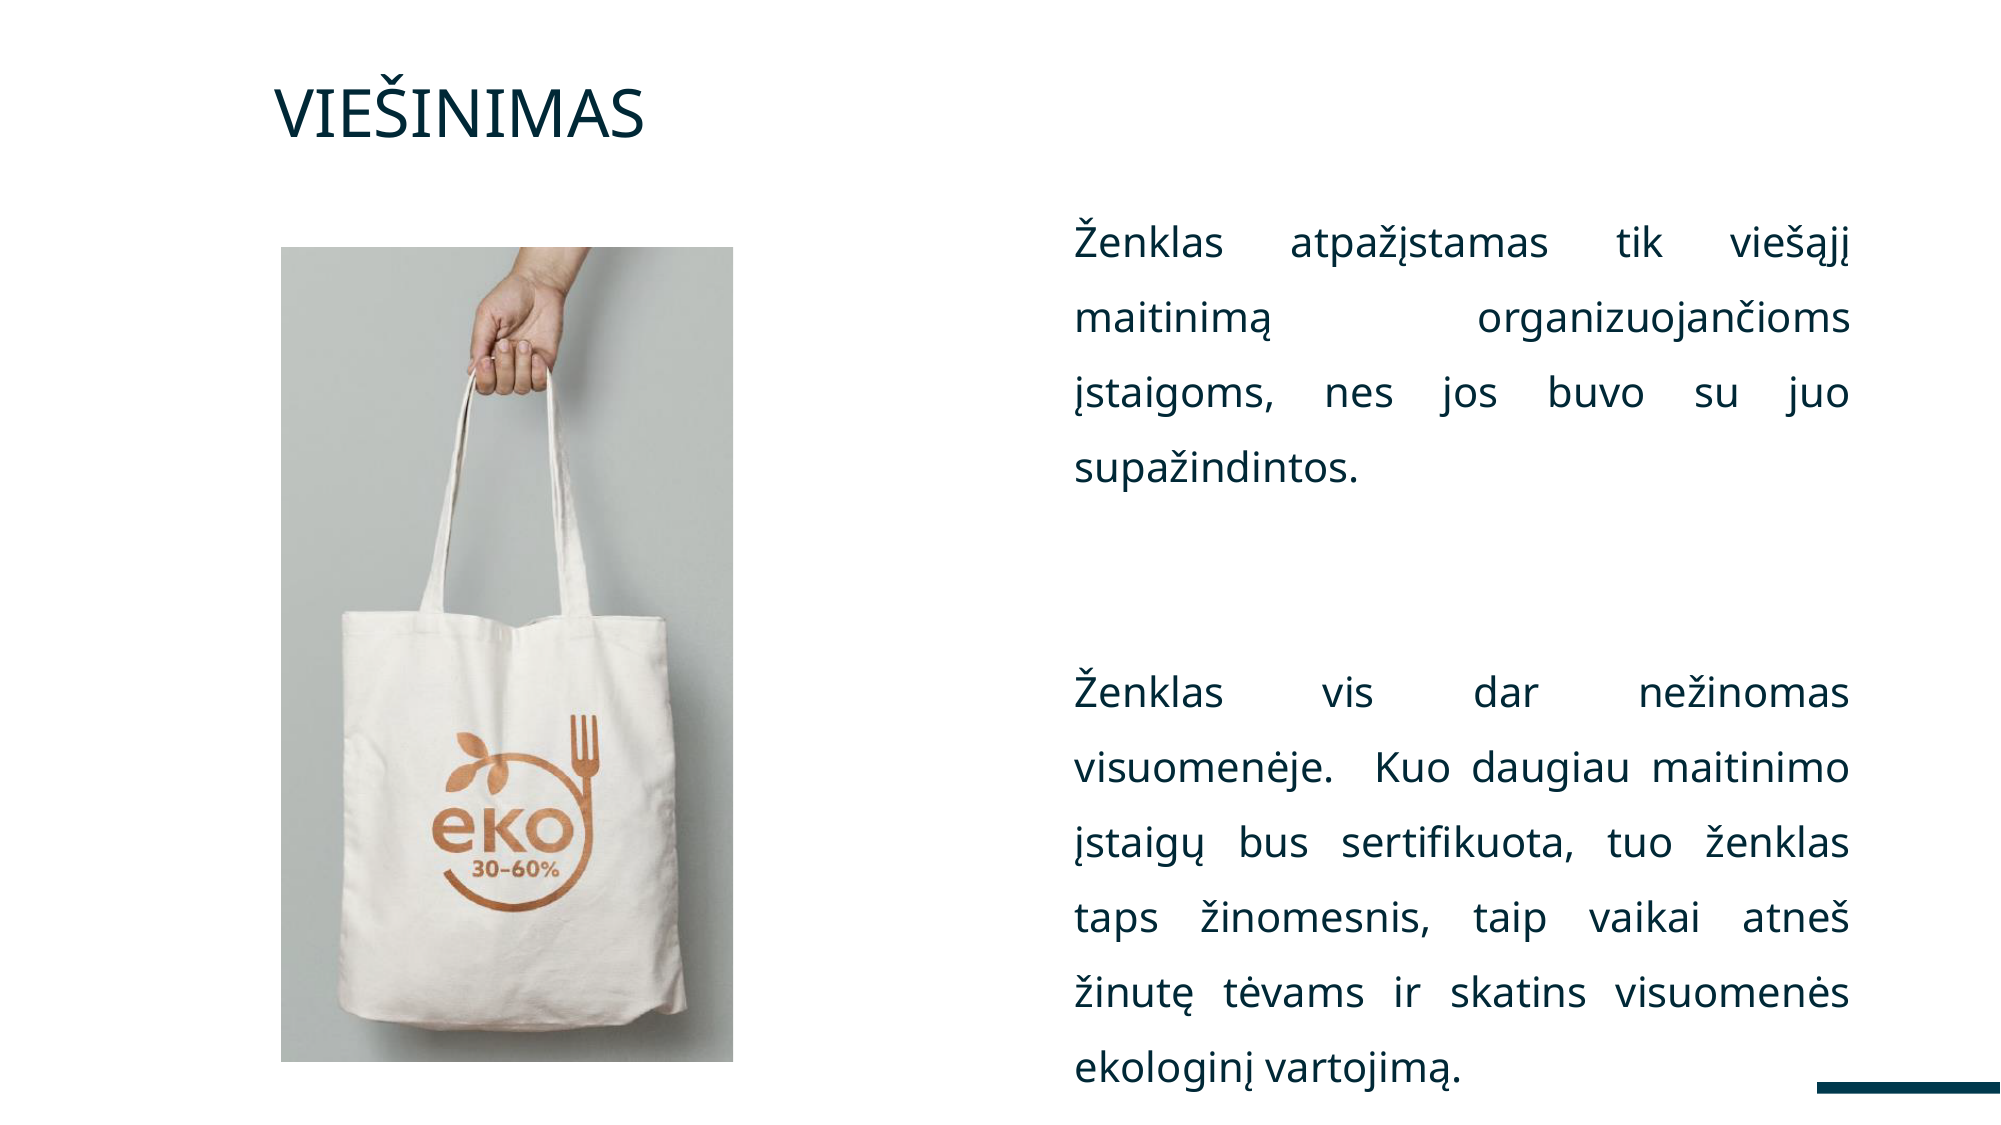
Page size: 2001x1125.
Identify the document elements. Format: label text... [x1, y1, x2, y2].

text_box [1816, 1081, 2000, 1095]
picture [281, 247, 734, 1062]
text_box VIEŠINIMAS [259, 63, 1764, 159]
text_box Ženklas atpažįstamas tik viešąjį maitinimą organizuojančioms įstaigoms, nes jos buvo su juo supažindintos. Ženklas vis dar nežinomas visuomenėje. Kuo daugiau maitinimo įstaigų bus sertifikuota, tuo ženklas taps žinomesnis, taip vaikai atneš žinutę tėvams ir skatins visuomenės ekologinį vartojimą. [1060, 183, 1866, 1099]
